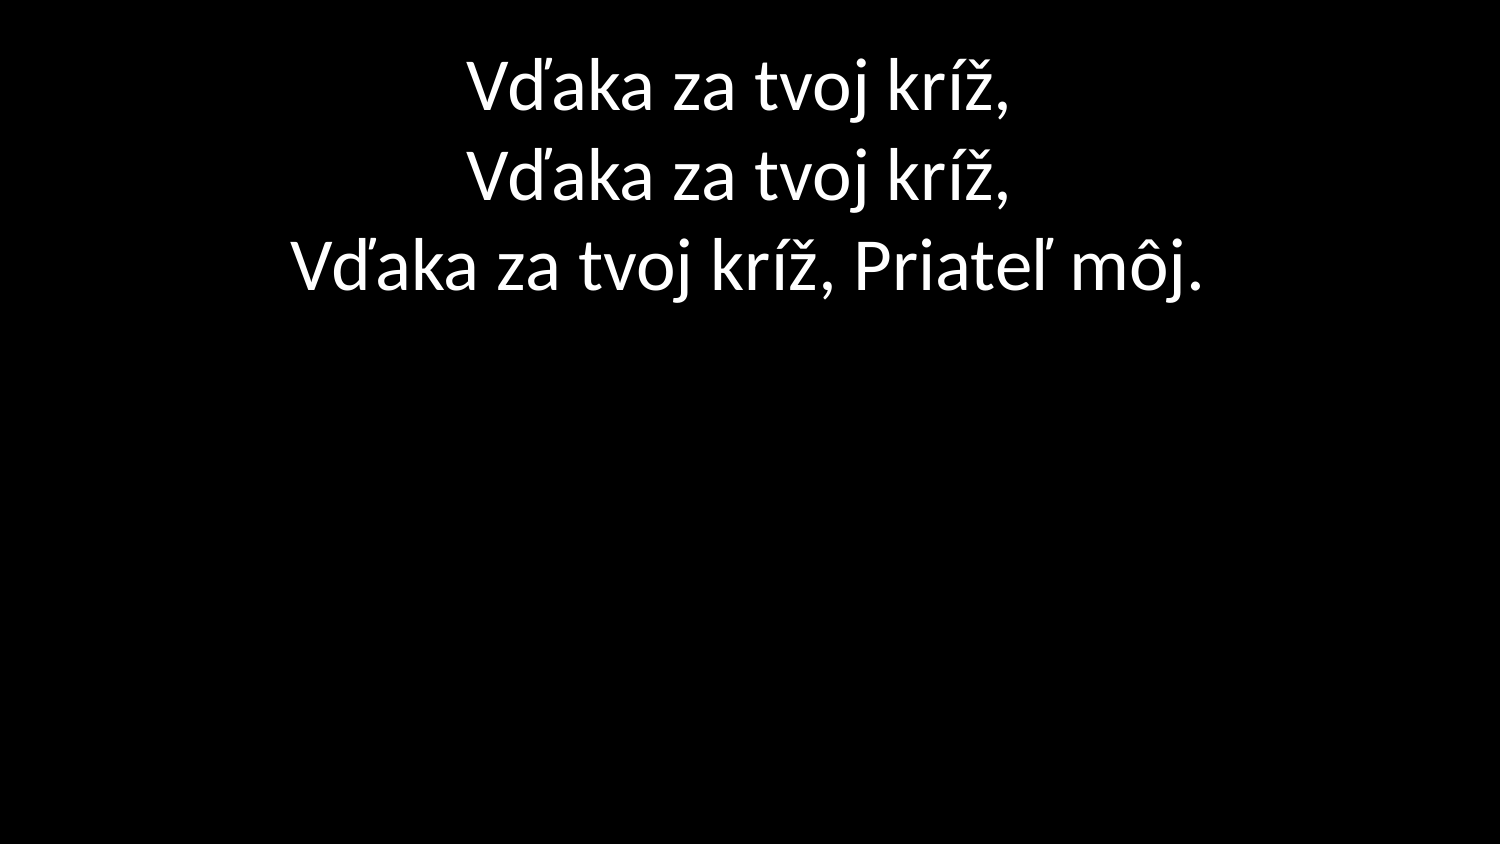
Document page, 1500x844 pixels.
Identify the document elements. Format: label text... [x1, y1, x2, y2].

title Vďaka za tvoj kríž, Vďaka za tvoj kríž, Vďaka za tvoj kríž, Priateľ môj. [21, 27, 1476, 825]
